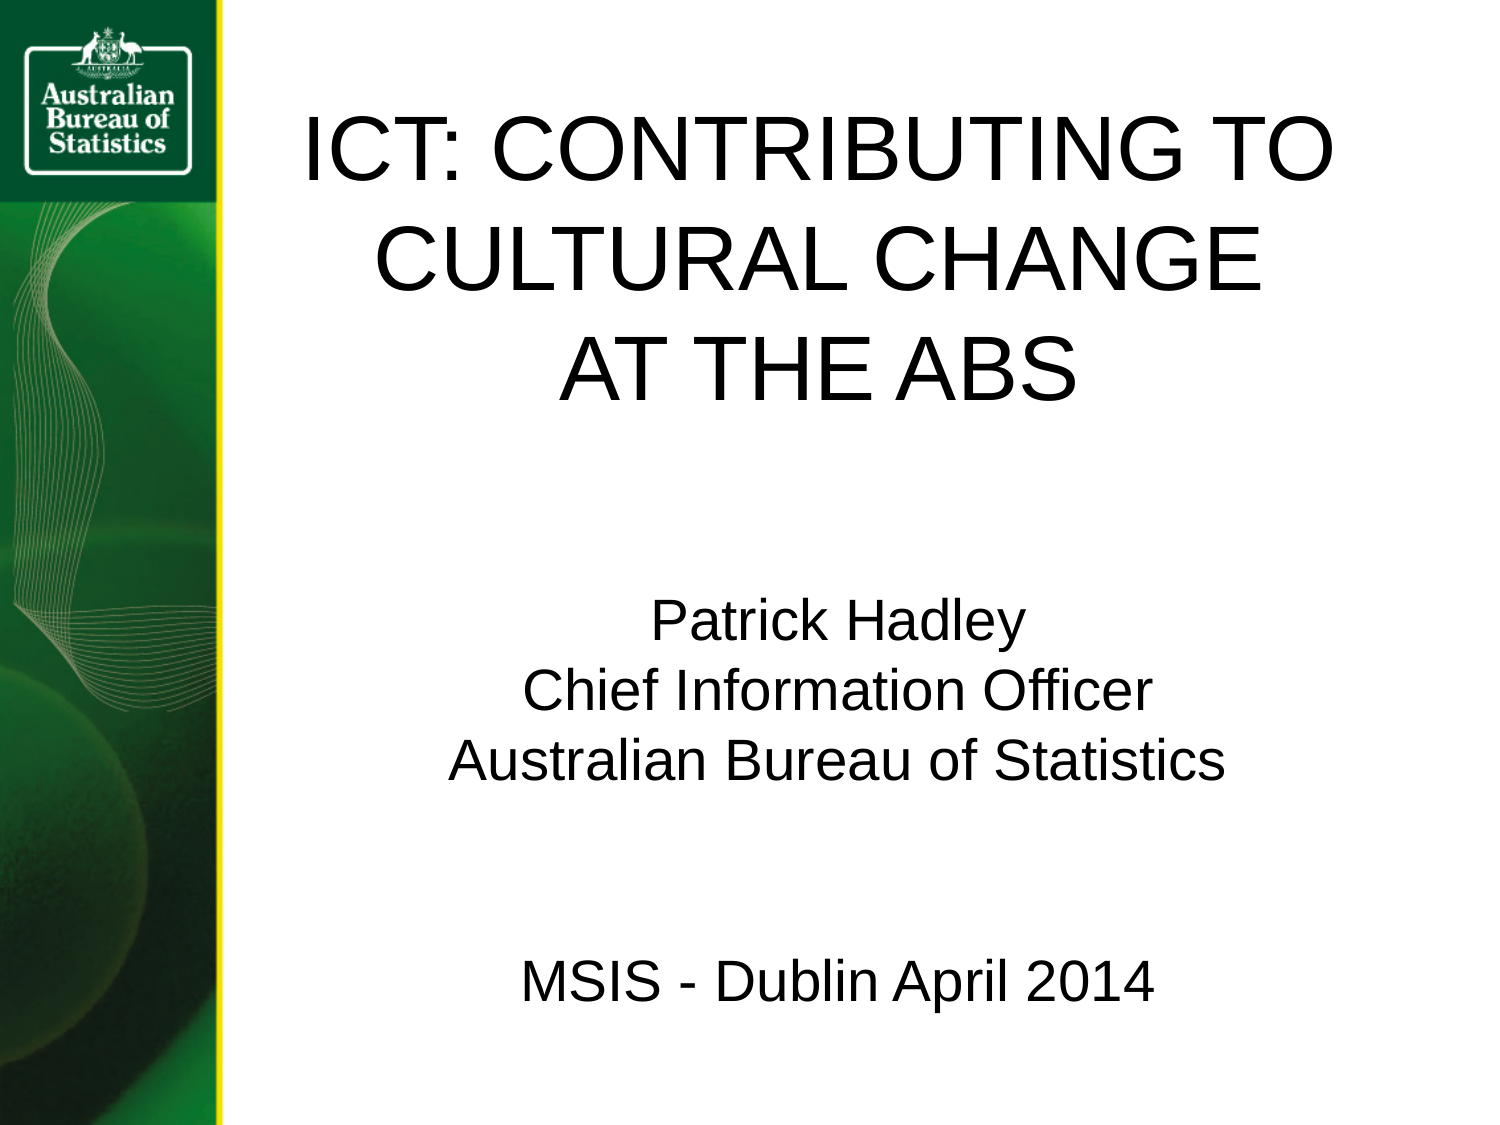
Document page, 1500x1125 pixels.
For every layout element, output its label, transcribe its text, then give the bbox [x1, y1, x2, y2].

picture [0, 0, 1500, 1125]
subtitle Patrick Hadley Chief Information Officer Australian Bureau of Statistics MSIS - Dublin April 2014 [312, 574, 1365, 862]
title ICT: CONTRIBUTING TO CULTURAL CHANGE AT THE ABS [230, 172, 1410, 445]
